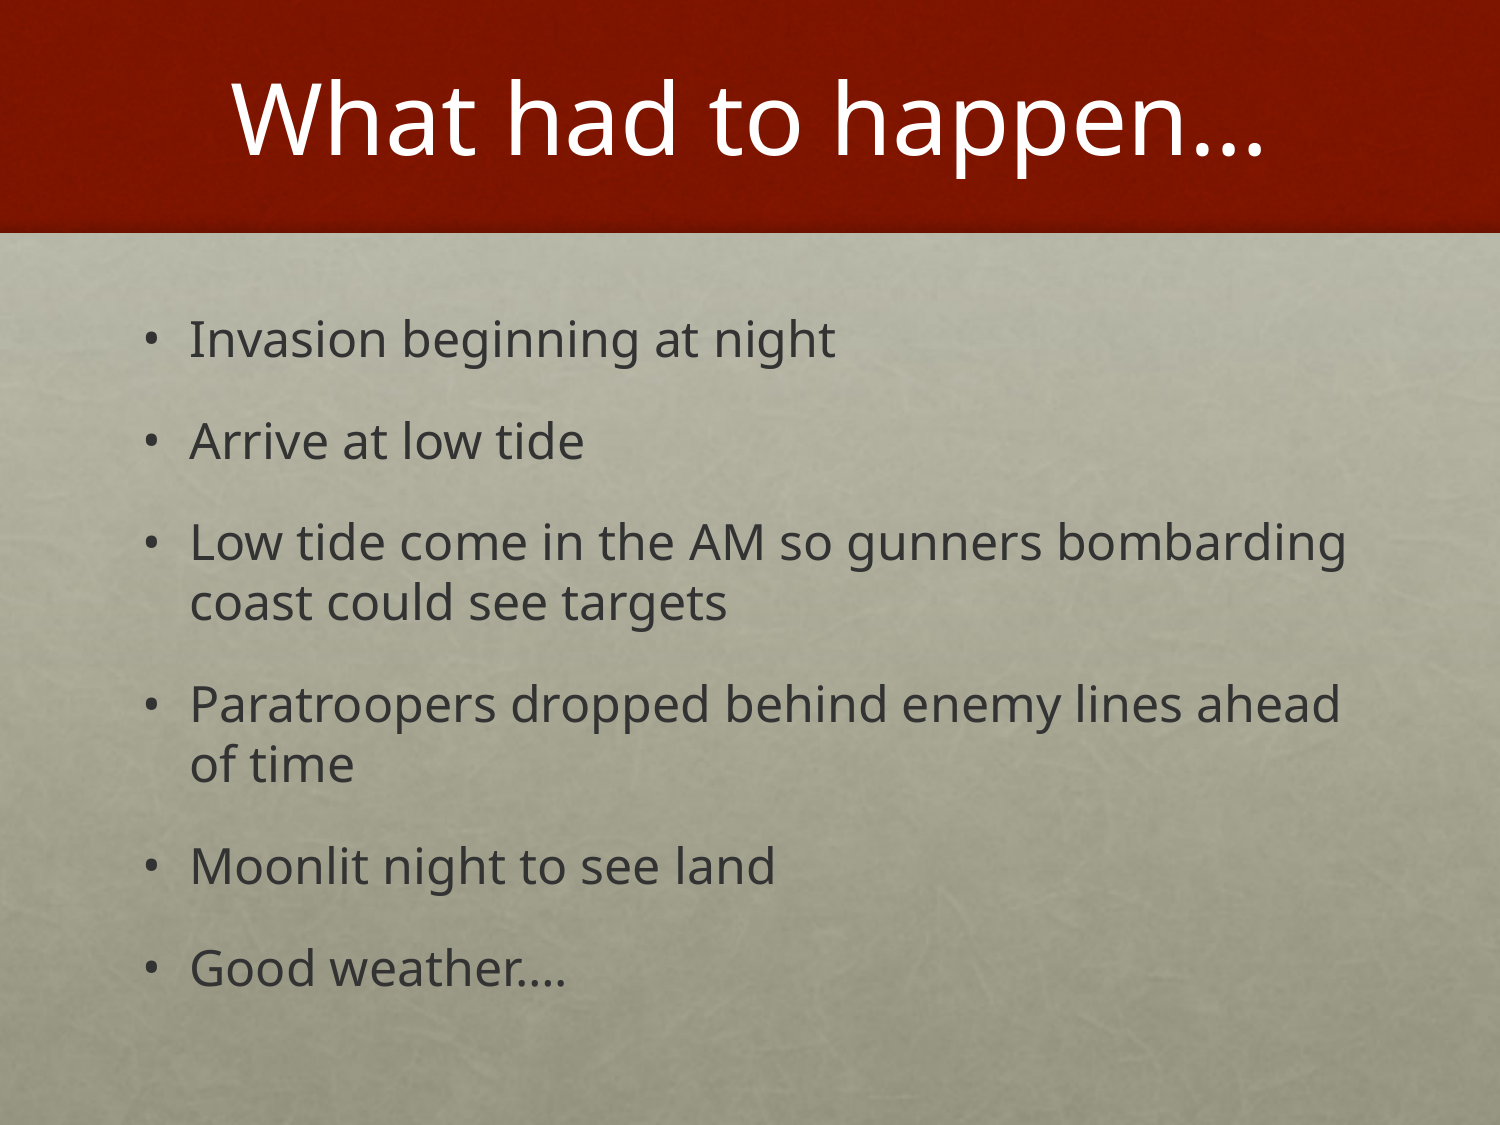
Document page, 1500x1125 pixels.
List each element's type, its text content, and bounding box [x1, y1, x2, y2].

list Invasion beginning at night Arrive at low tide Low tide come in the AM so gunners bombarding coast could see targets Paratroopers dropped behind enemy lines ahead of time Moonlit night to see land Good weather…. [127, 299, 1372, 1005]
title What had to happen… [127, 10, 1372, 221]
picture [0, 214, 1500, 1125]
